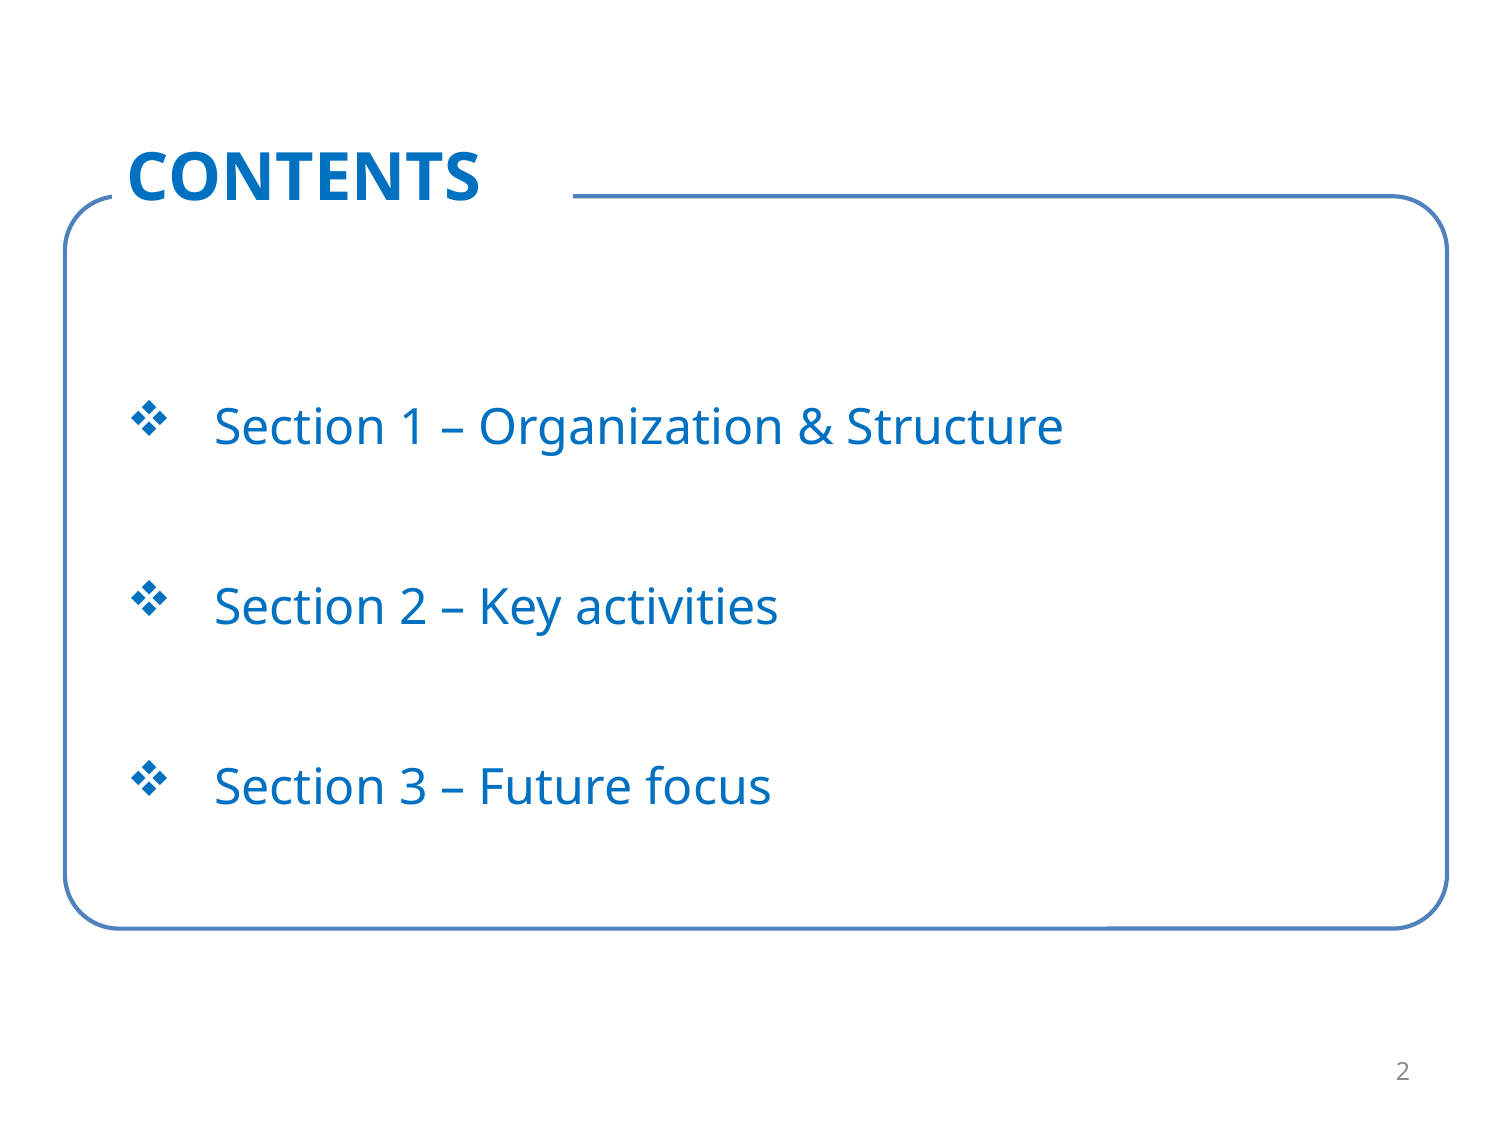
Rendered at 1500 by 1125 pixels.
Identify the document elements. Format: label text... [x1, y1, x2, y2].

text_box [62, 194, 1450, 931]
slide_number 2 [1074, 1042, 1425, 1103]
text_box CONTENTS [112, 86, 573, 221]
text_box Section 1 – Organization & Structure Section 2 – Key activities Section 3 – Future focus [112, 267, 1412, 822]
